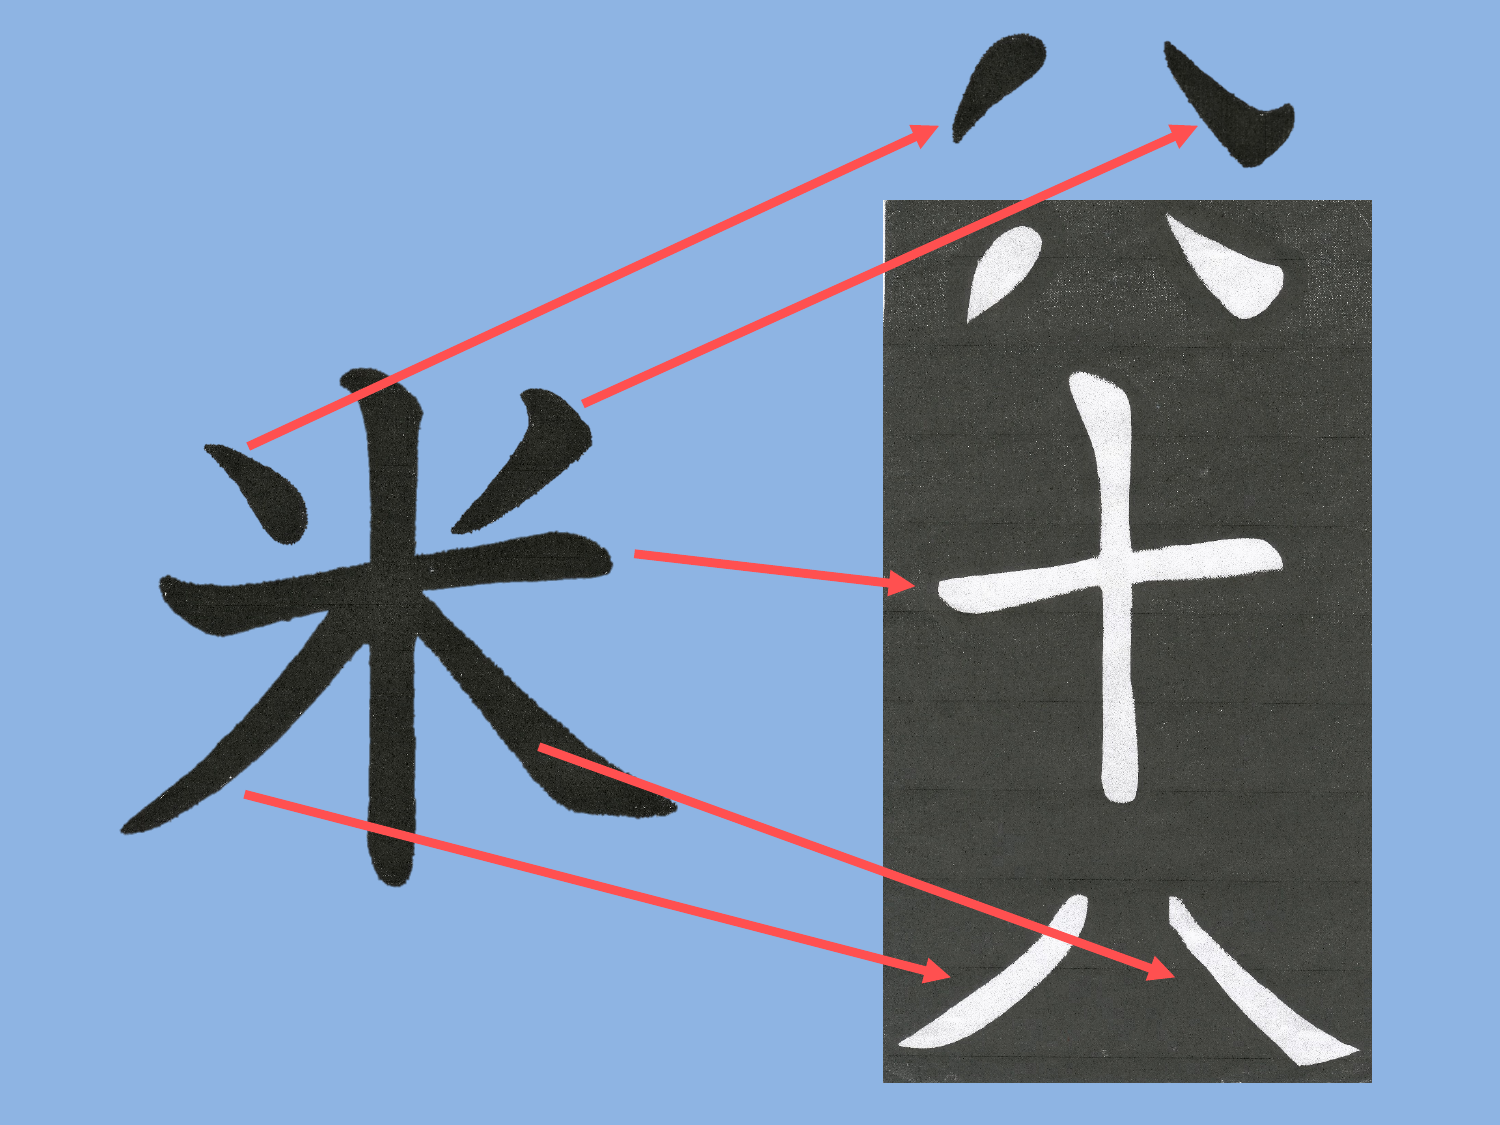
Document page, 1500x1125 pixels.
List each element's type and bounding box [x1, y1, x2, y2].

text_box [634, 553, 916, 587]
text_box [582, 125, 1199, 405]
picture [778, 0, 1397, 1083]
text_box [244, 793, 533, 978]
text_box [538, 746, 1176, 978]
picture [78, 344, 720, 944]
text_box [248, 125, 940, 447]
